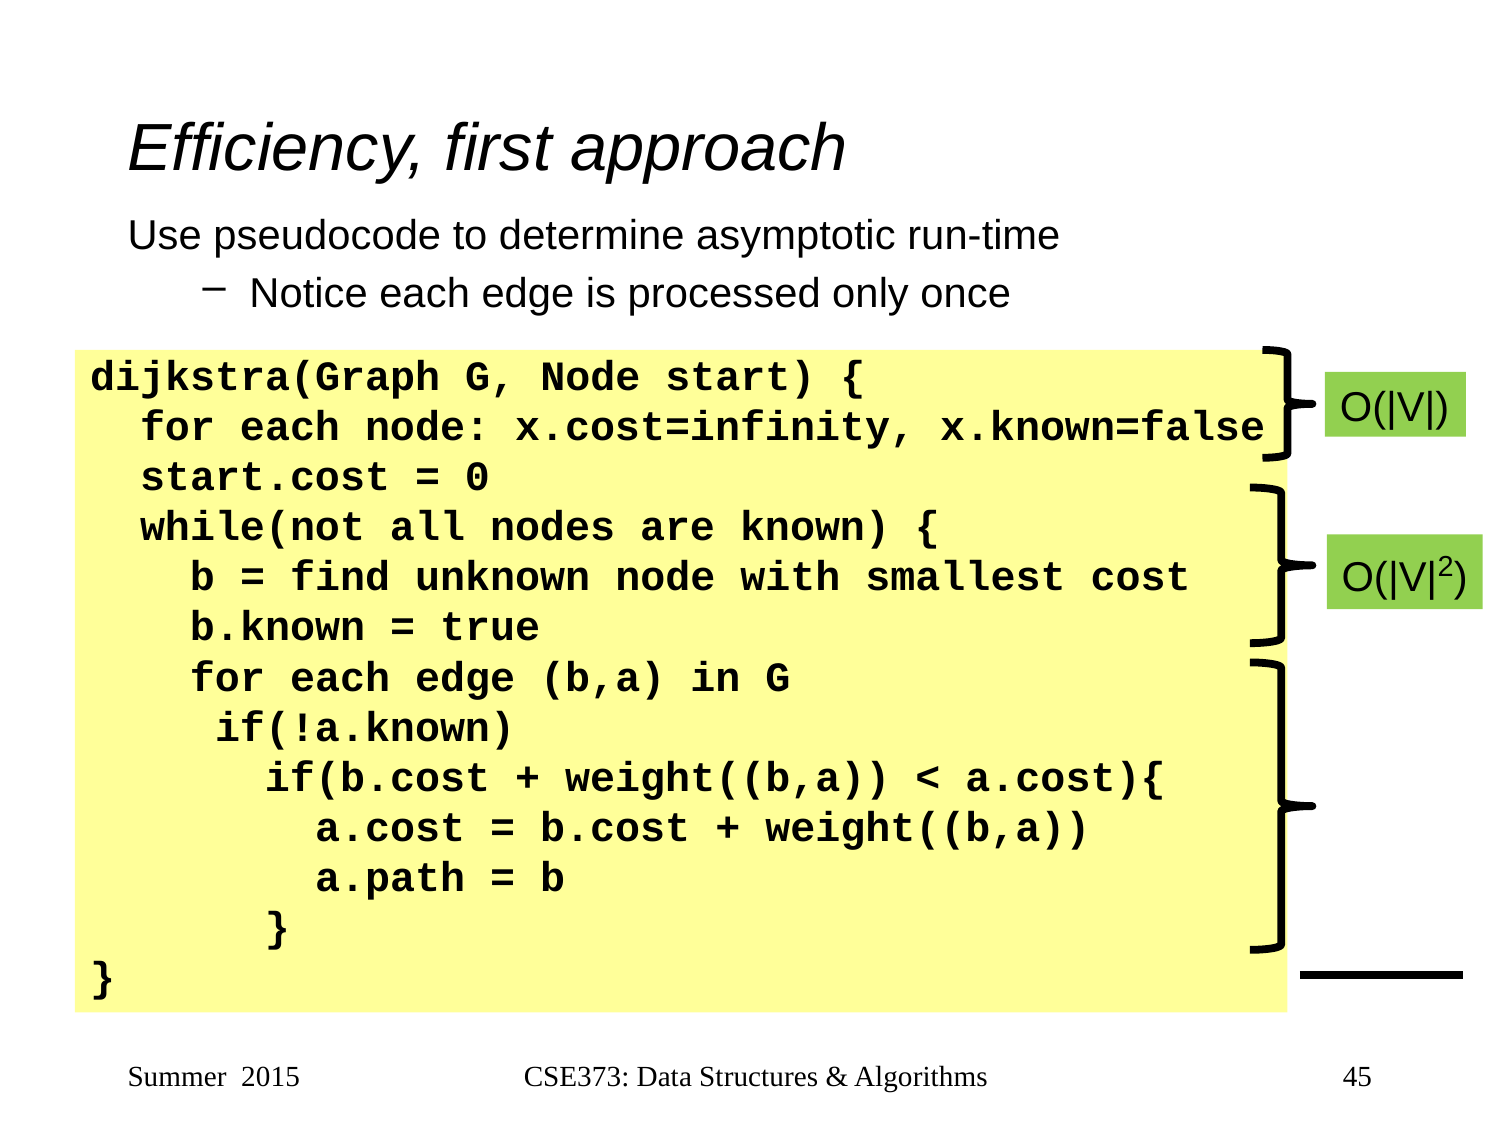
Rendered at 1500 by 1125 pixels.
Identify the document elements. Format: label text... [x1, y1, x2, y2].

text_box [1262, 349, 1313, 458]
list Use pseudocode to determine asymptotic run-time Notice each edge is processed only once [112, 199, 1388, 313]
text_box O(|V|) [1324, 371, 1466, 437]
text_box [1249, 487, 1313, 644]
text_box [1249, 662, 1313, 950]
footer CSE373: Data Structures & Algorithms [474, 1049, 1038, 1125]
slide_number Summer 2015 [112, 1049, 426, 1125]
text_box dijkstra(Graph G, Node start) { for each node: x.cost=infinity, x.known=false start.cost = 0 while(not all nodes are known) { b = find unknown node with smallest cost b.known = true for each edge (b,a) in G if(!a.known) if(b.cost + weight((b,a)) < a.cost){ a.cost = b.cost + weight((b,a)) a.path = b } } [74, 349, 1288, 1013]
title Efficiency, first approach [112, 49, 1388, 199]
text_box O(|V|2) [1326, 534, 1483, 610]
slide_number 45 [1074, 1049, 1388, 1125]
